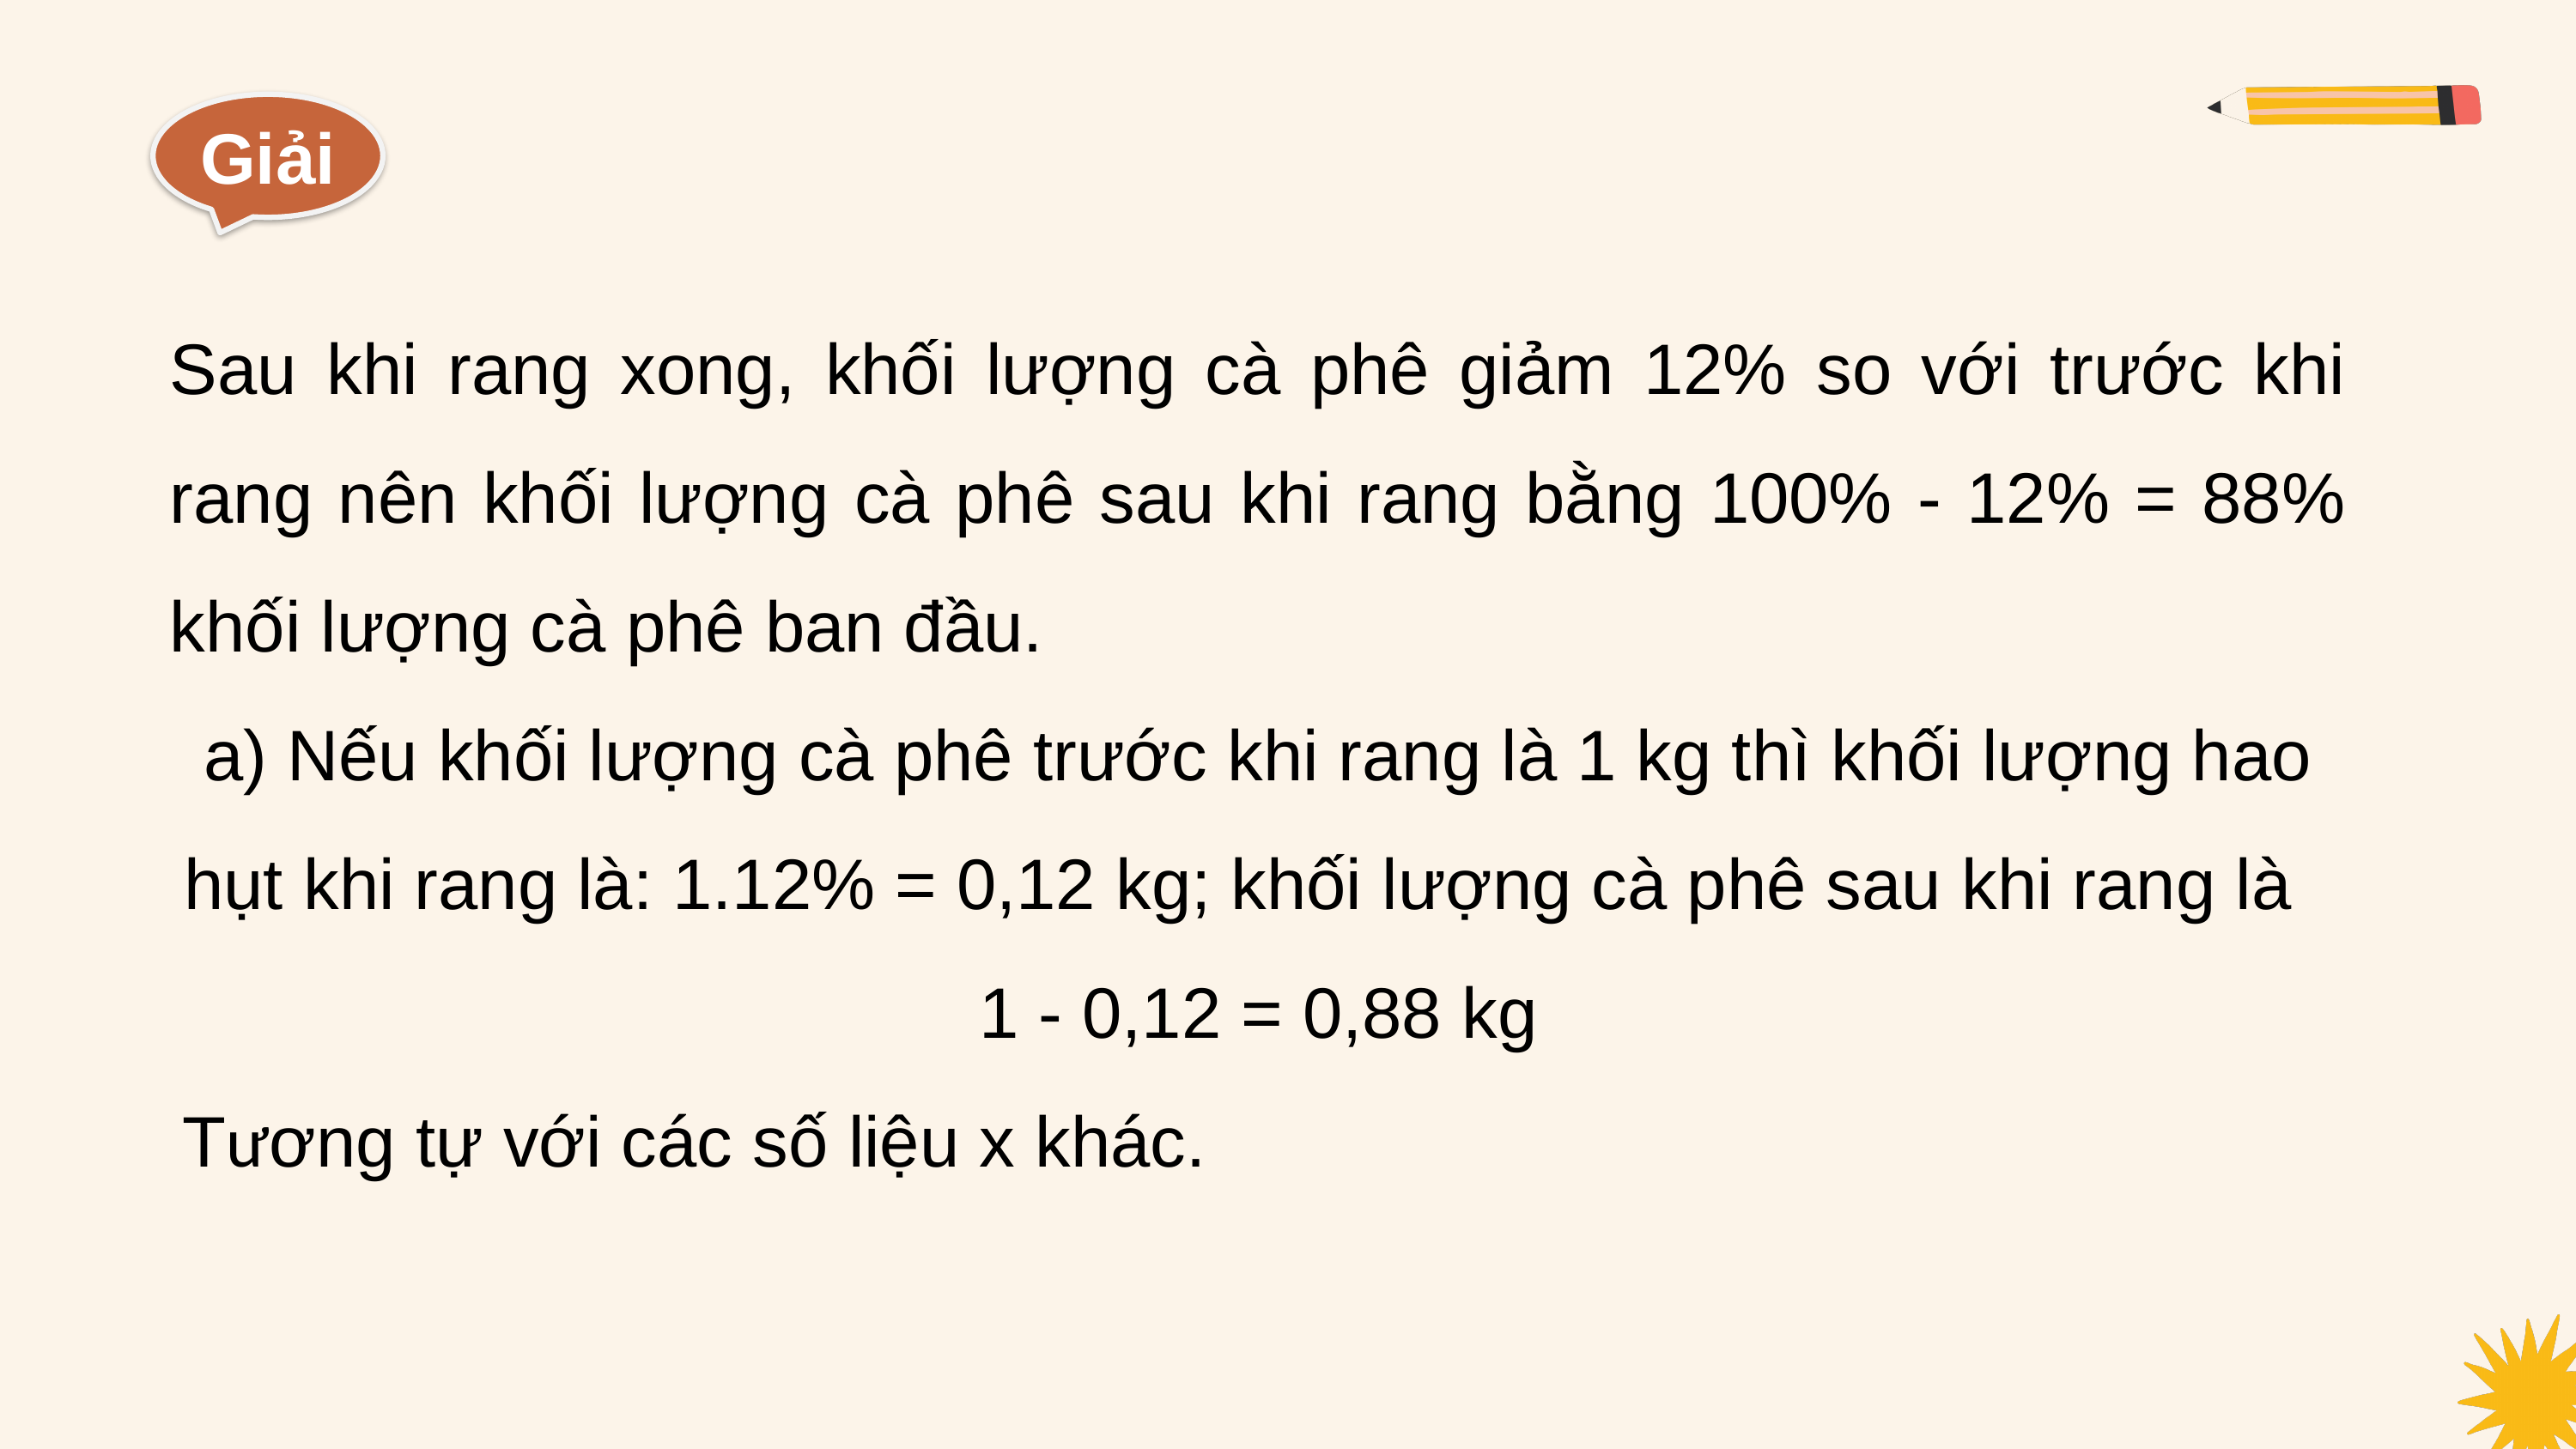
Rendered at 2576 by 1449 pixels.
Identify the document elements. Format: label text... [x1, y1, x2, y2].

picture [2458, 1313, 2576, 1449]
text_box Sau khi rang xong, khối lượng cà phê giảm 12% so với trước khi rang nên khối lượng cà phê sau khi rang bằng 100% - 12% = 88% khối lượng cà phê ban đầu. a) Nếu khối lượng cà phê trước khi rang là 1 kg thì khối lượng hao hụt khi rang là: 1.12% = 0,12 kg; khối lượng cà phê sau khi rang là 1 - 0,12 = 0,88 kg Tương tự với các số liệu x khác. [153, 273, 2364, 1188]
text_box Giải [153, 94, 383, 233]
picture [2208, 0, 2495, 249]
